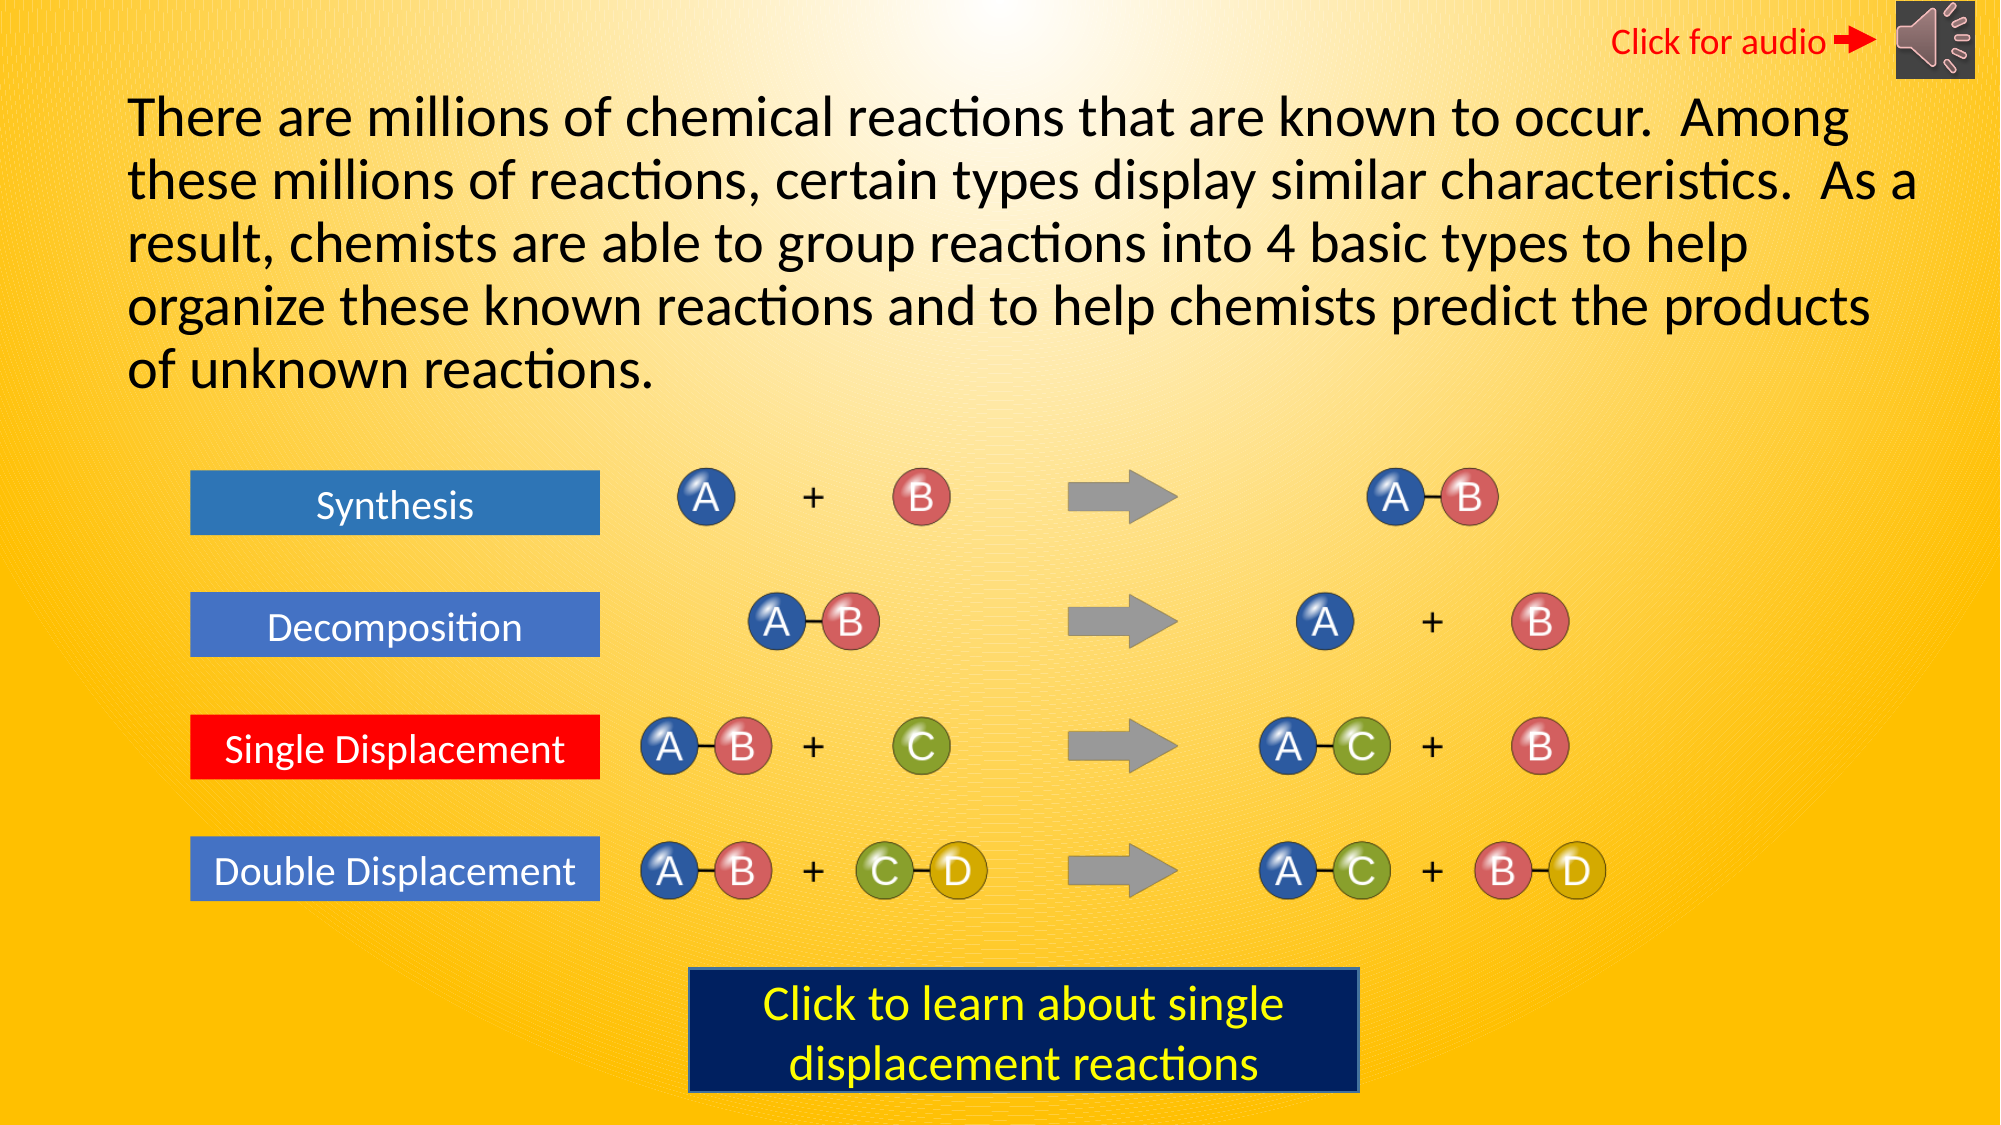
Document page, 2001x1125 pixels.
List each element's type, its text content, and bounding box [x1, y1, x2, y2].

picture [1895, 0, 1976, 80]
list There are millions of chemical reactions that are known to occur. Among these millions of reactions, certain types display similar characteristics. As a result, chemists are able to group reactions into 4 basic types to help organize these known reactions and to help chemists predict the products of unknown reactions. [112, 78, 1936, 793]
text_box Click to learn about single displacement reactions [688, 969, 1360, 1093]
picture [560, 404, 1690, 969]
text_box Single Displacement [190, 714, 560, 780]
text_box Double Displacement [190, 836, 560, 902]
text_box Click for audio [1596, 10, 1842, 70]
text_box Synthesis [190, 470, 560, 536]
text_box Decomposition [190, 592, 560, 657]
